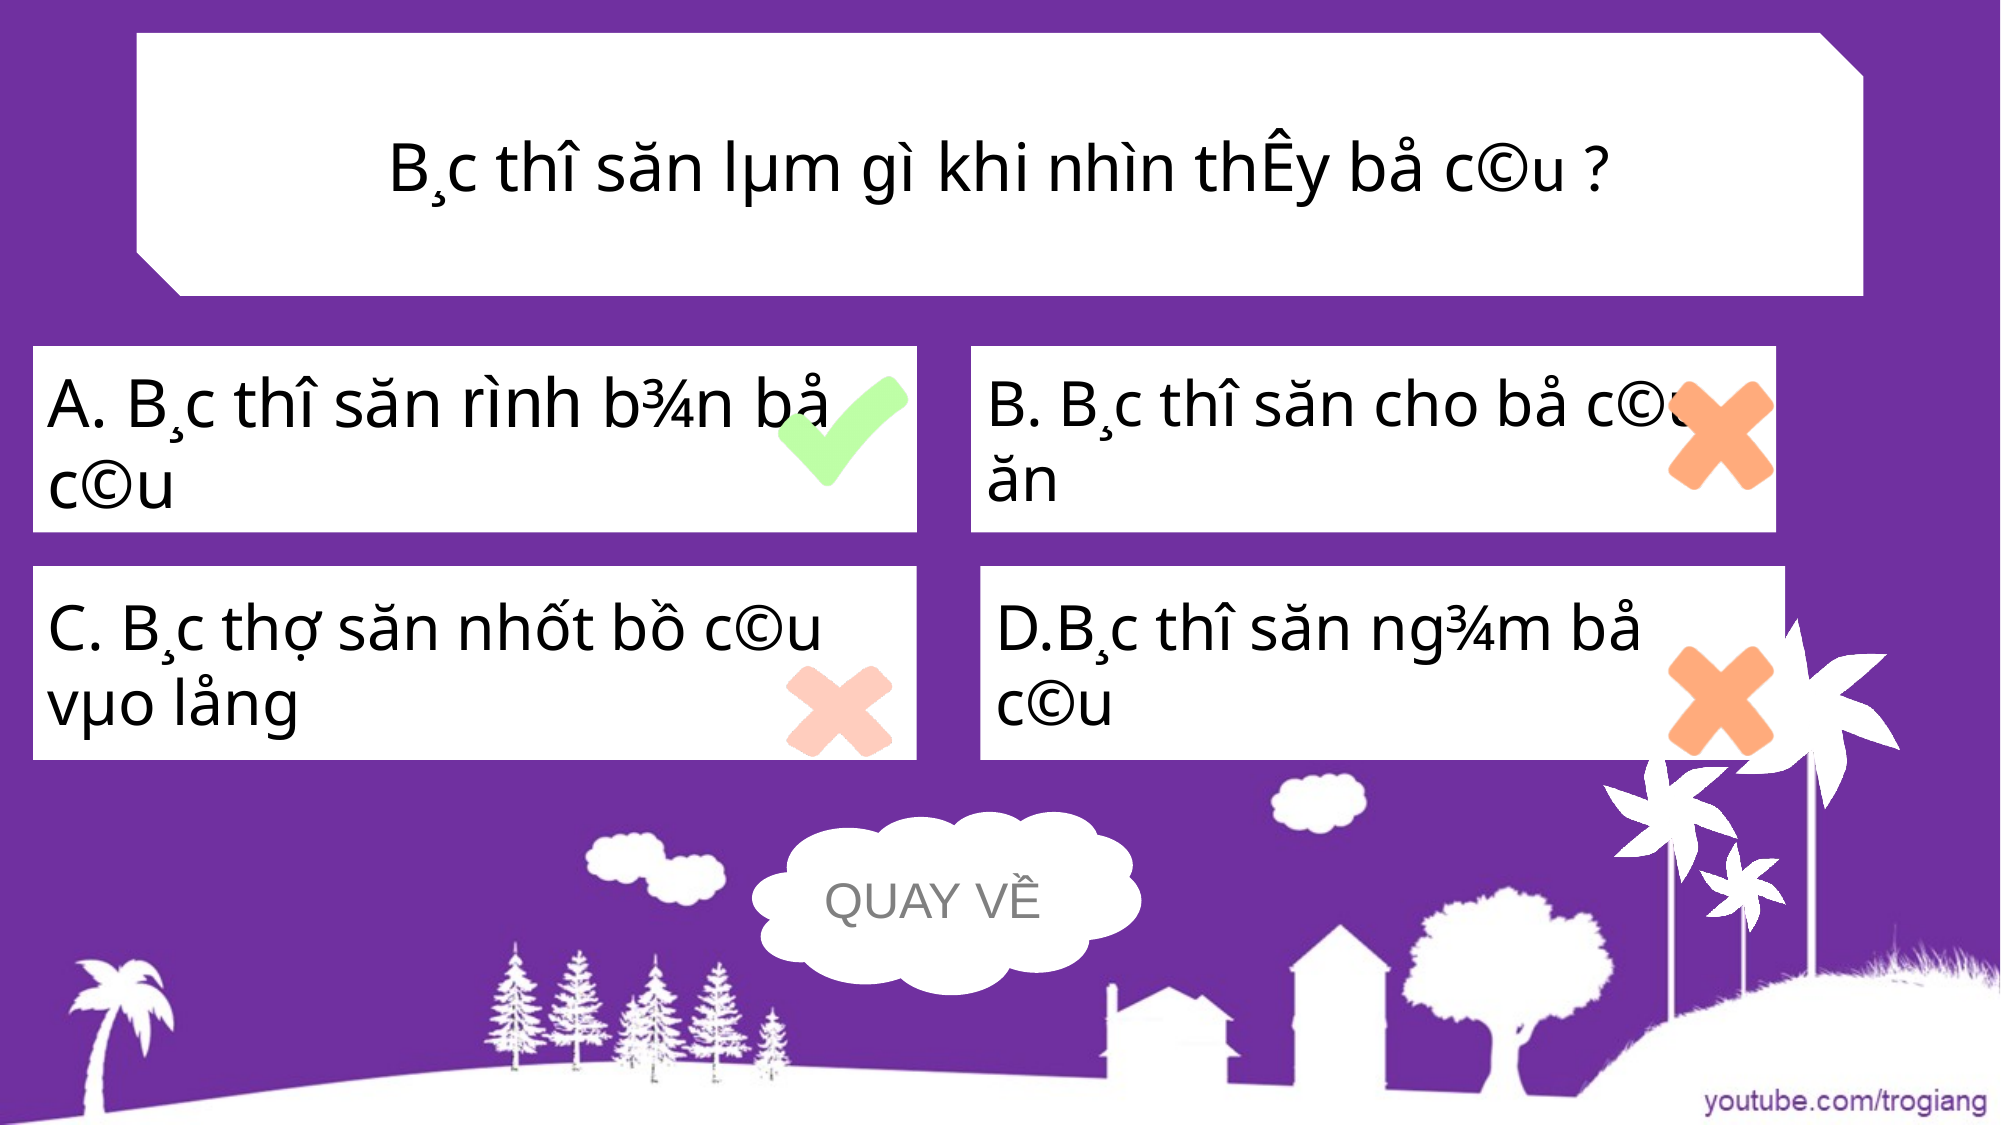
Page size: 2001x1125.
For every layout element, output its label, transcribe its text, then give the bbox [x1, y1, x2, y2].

text_box B. B¸c thî săn cho bå c©u ăn [970, 345, 1777, 533]
text_box A. B¸c thî săn rình b¾n bå c©u [32, 345, 918, 533]
text_box D.B¸c thî săn ng¾m bå c©u [979, 565, 1786, 761]
text_box B¸c thî săn lµm gì khi nhìn thÊy bå c©u ? [135, 31, 1865, 298]
picture [0, 0, 2001, 1125]
text_box QUAY VỀ [751, 811, 1142, 996]
text_box C. B¸c thợ săn nhốt bồ c©u vµo lång [32, 565, 918, 761]
